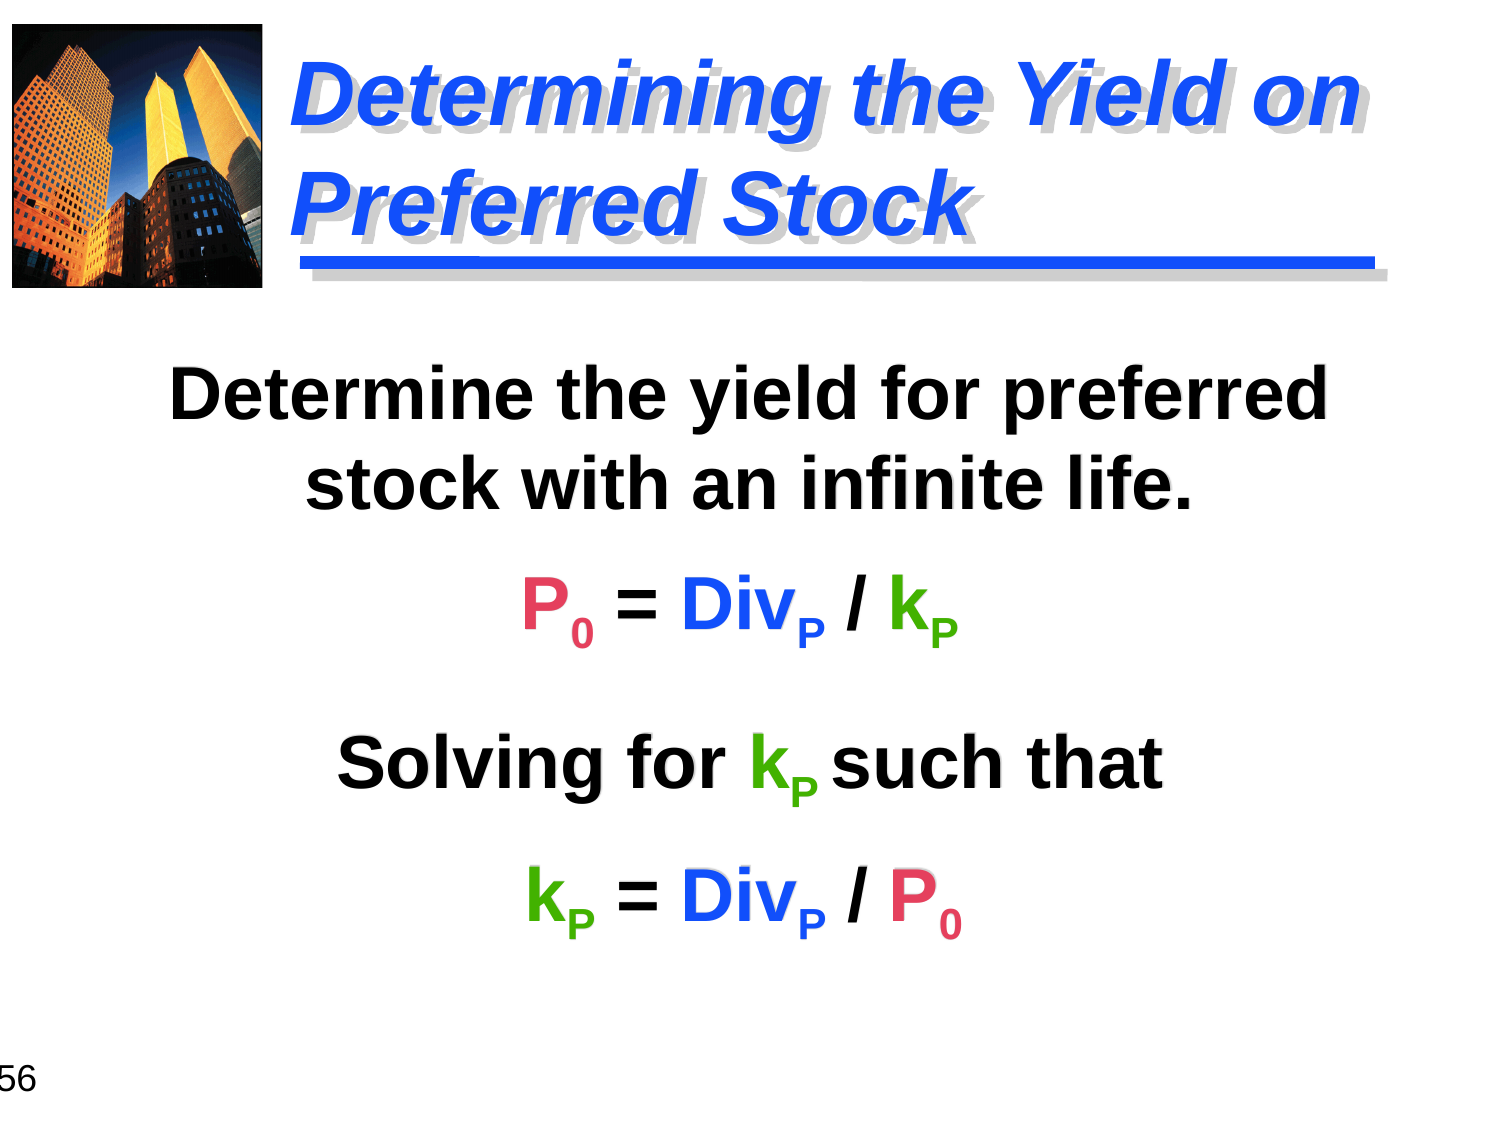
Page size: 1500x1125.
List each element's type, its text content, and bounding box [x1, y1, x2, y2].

list Determine the yield for preferred stock with an infinite life. P0 = DivP / kP Solving for kP such that kP = DivP / P0 [87, 337, 1413, 1000]
title Determining the Yield on Preferred Stock [275, 0, 1450, 288]
picture [12, 24, 263, 288]
